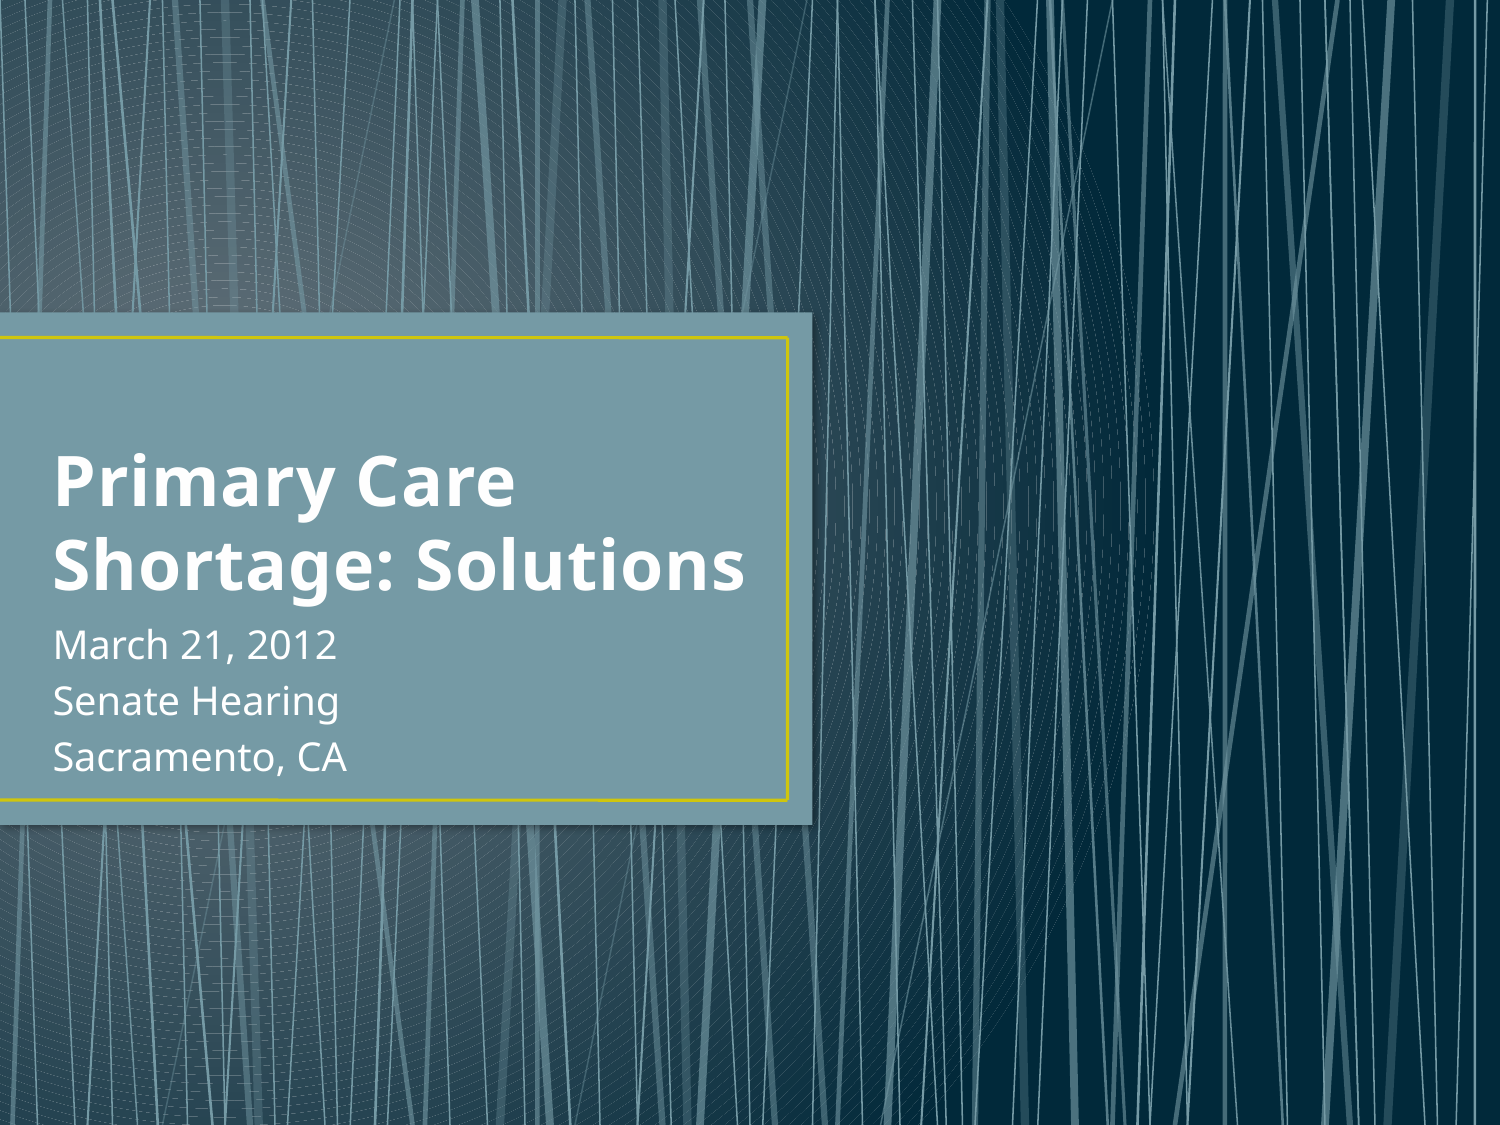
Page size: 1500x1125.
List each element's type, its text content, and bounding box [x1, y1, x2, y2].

subtitle March 21, 2012 Senate Hearing Sacramento, CA [37, 612, 763, 788]
title Primary Care Shortage: Solutions [37, 349, 763, 612]
